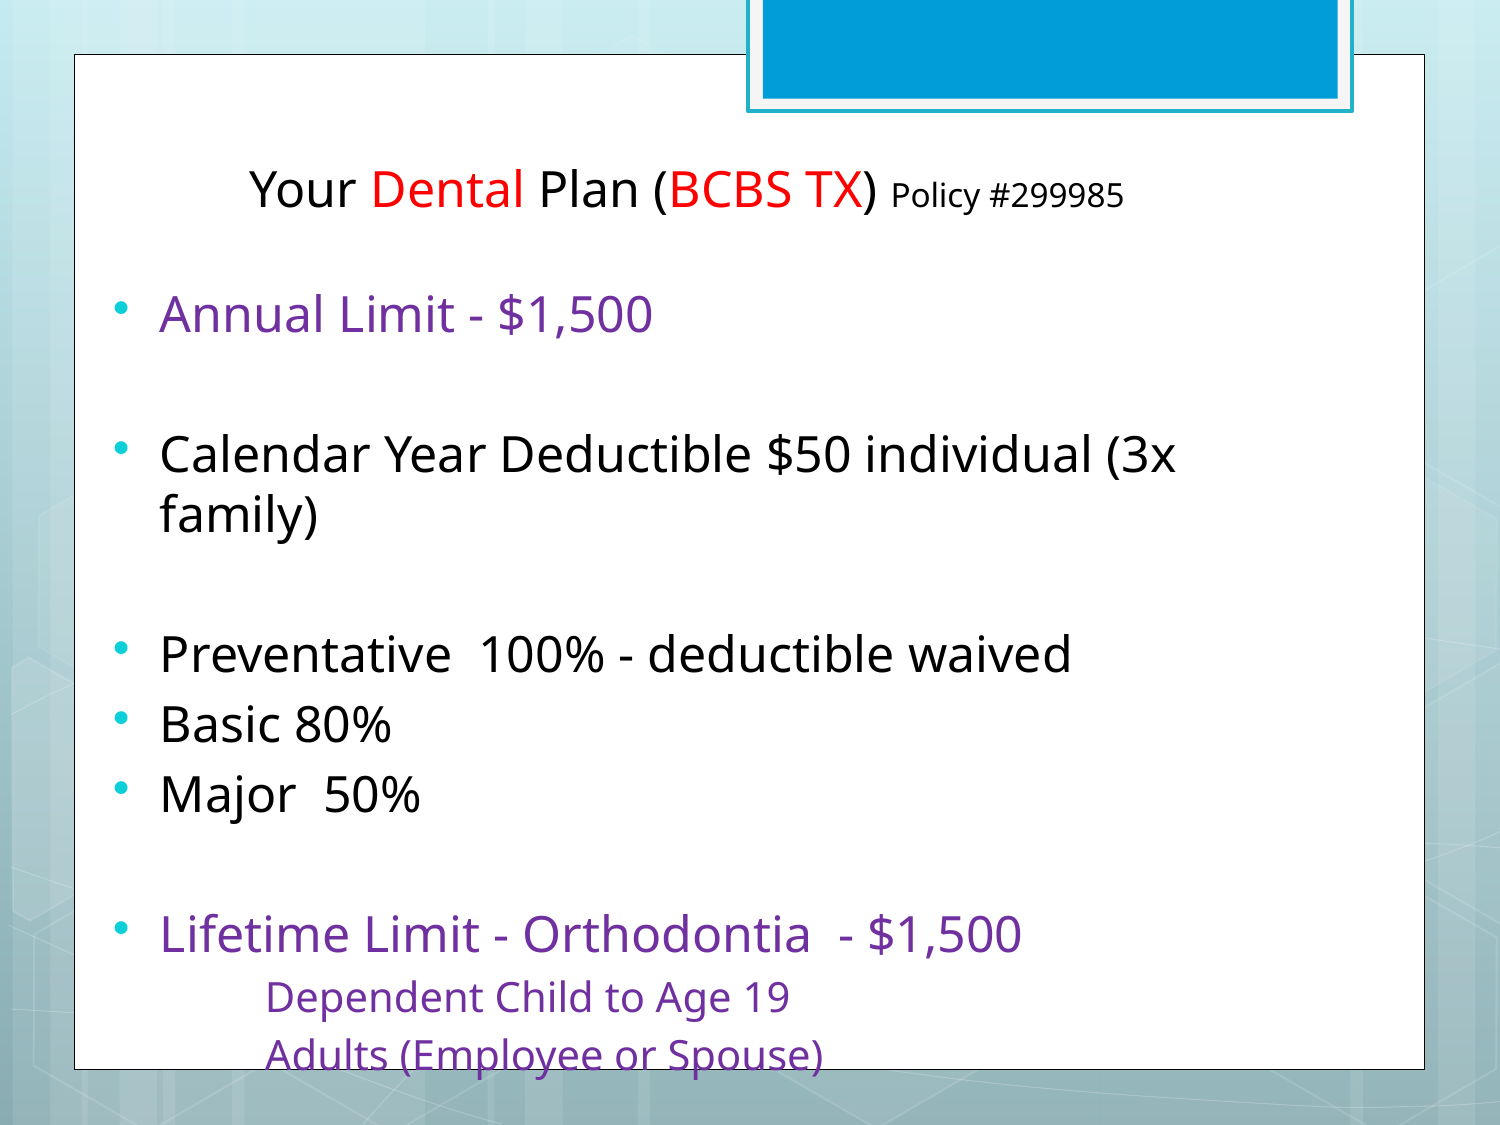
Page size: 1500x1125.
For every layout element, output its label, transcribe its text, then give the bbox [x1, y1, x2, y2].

list Annual Limit - $1,500 Calendar Year Deductible $50 individual (3x family) Preventative 100% - deductible waived Basic 80% Major 50% Lifetime Limit - Orthodontia - $1,500 Dependent Child to Age 19 Adults (Employee or Spouse) [99, 275, 1325, 1075]
title Your Dental Plan (BCBS TX) Policy #299985 [37, 99, 1338, 225]
